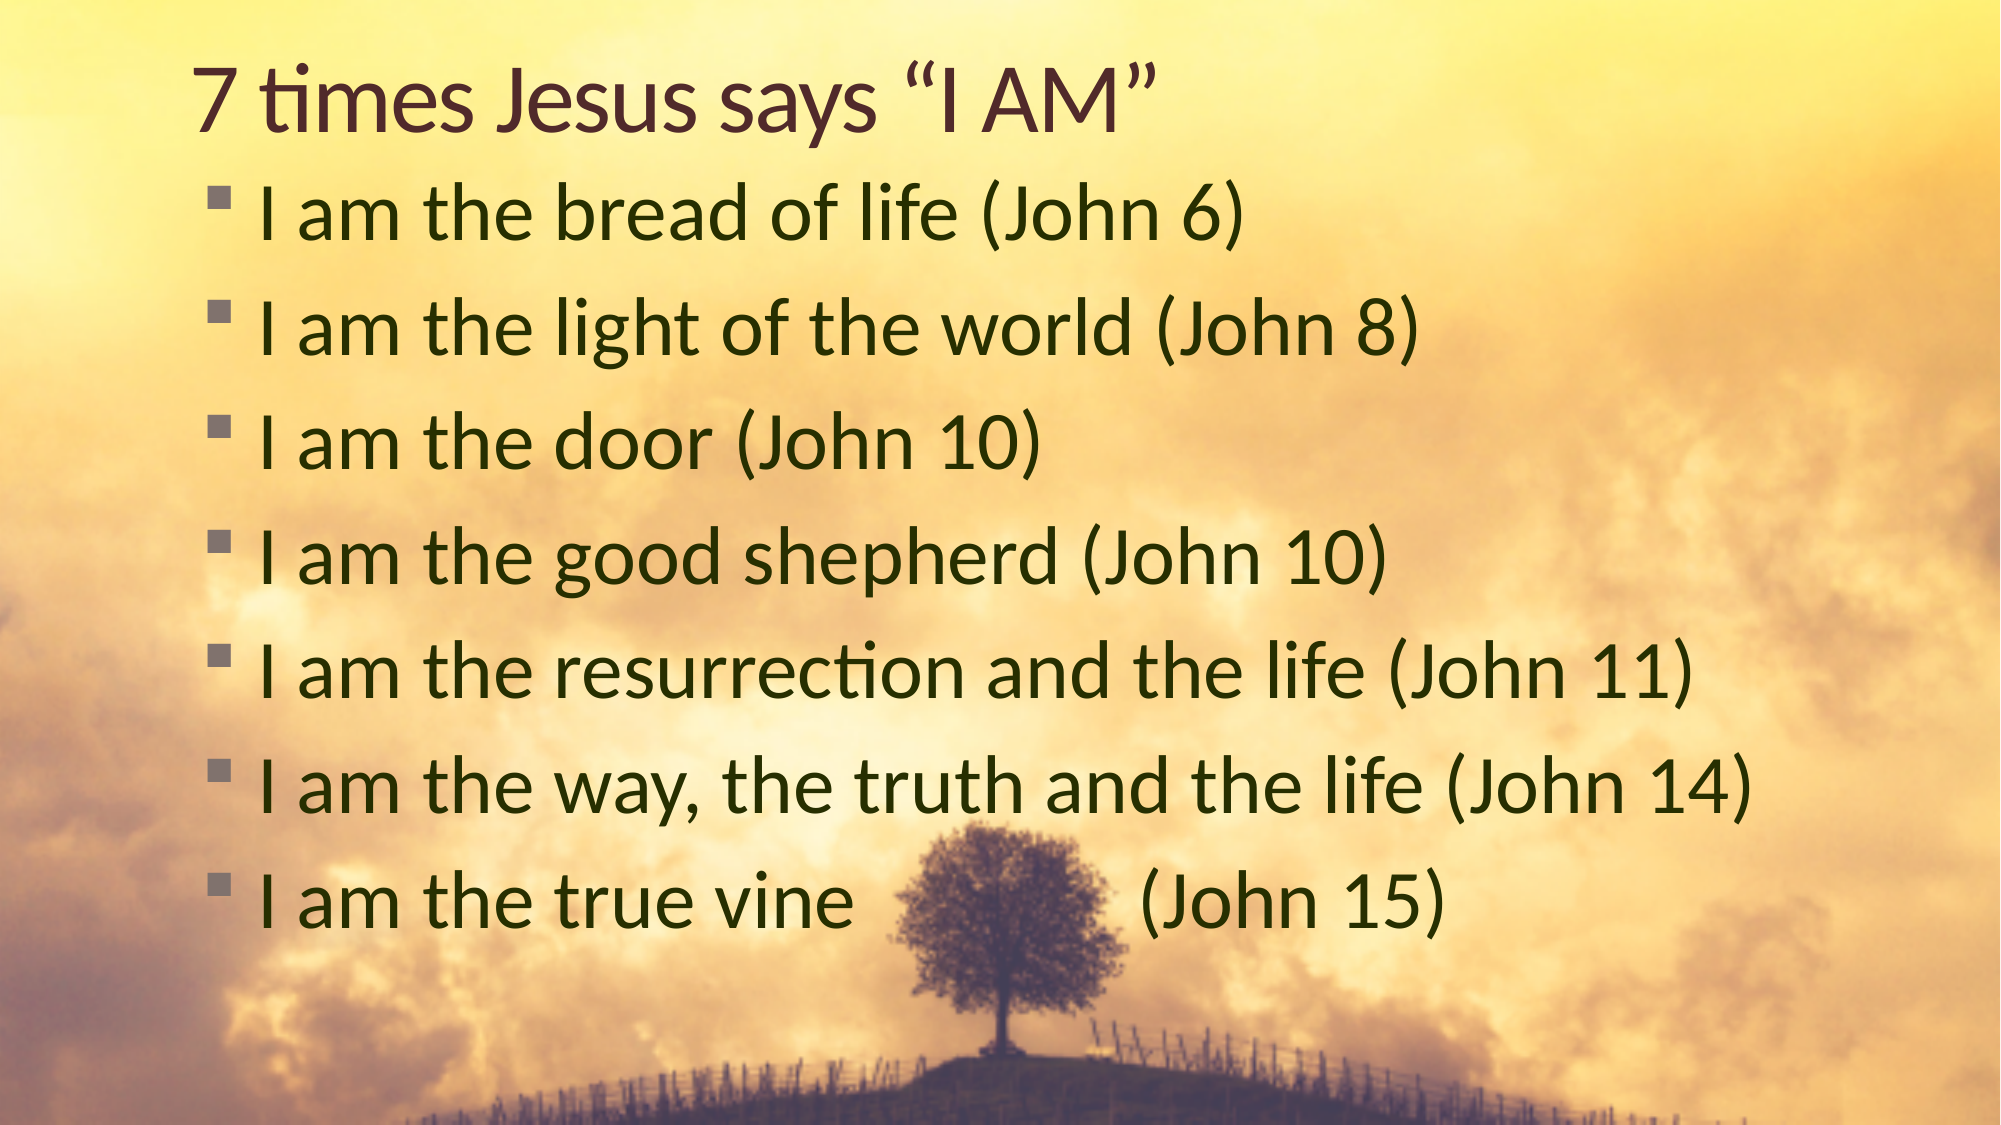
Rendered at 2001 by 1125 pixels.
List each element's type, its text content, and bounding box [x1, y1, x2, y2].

list I am the bread of life (John 6) I am the light of the world (John 8) I am the door (John 10) I am the good shepherd (John 10) I am the resurrection and the life (John 11) I am the way, the truth and the life (John 14) I am the true vine (John 15) [174, 149, 1875, 975]
title 7 times Jesus says “I AM” [174, 24, 1875, 149]
picture [0, 0, 2001, 1125]
